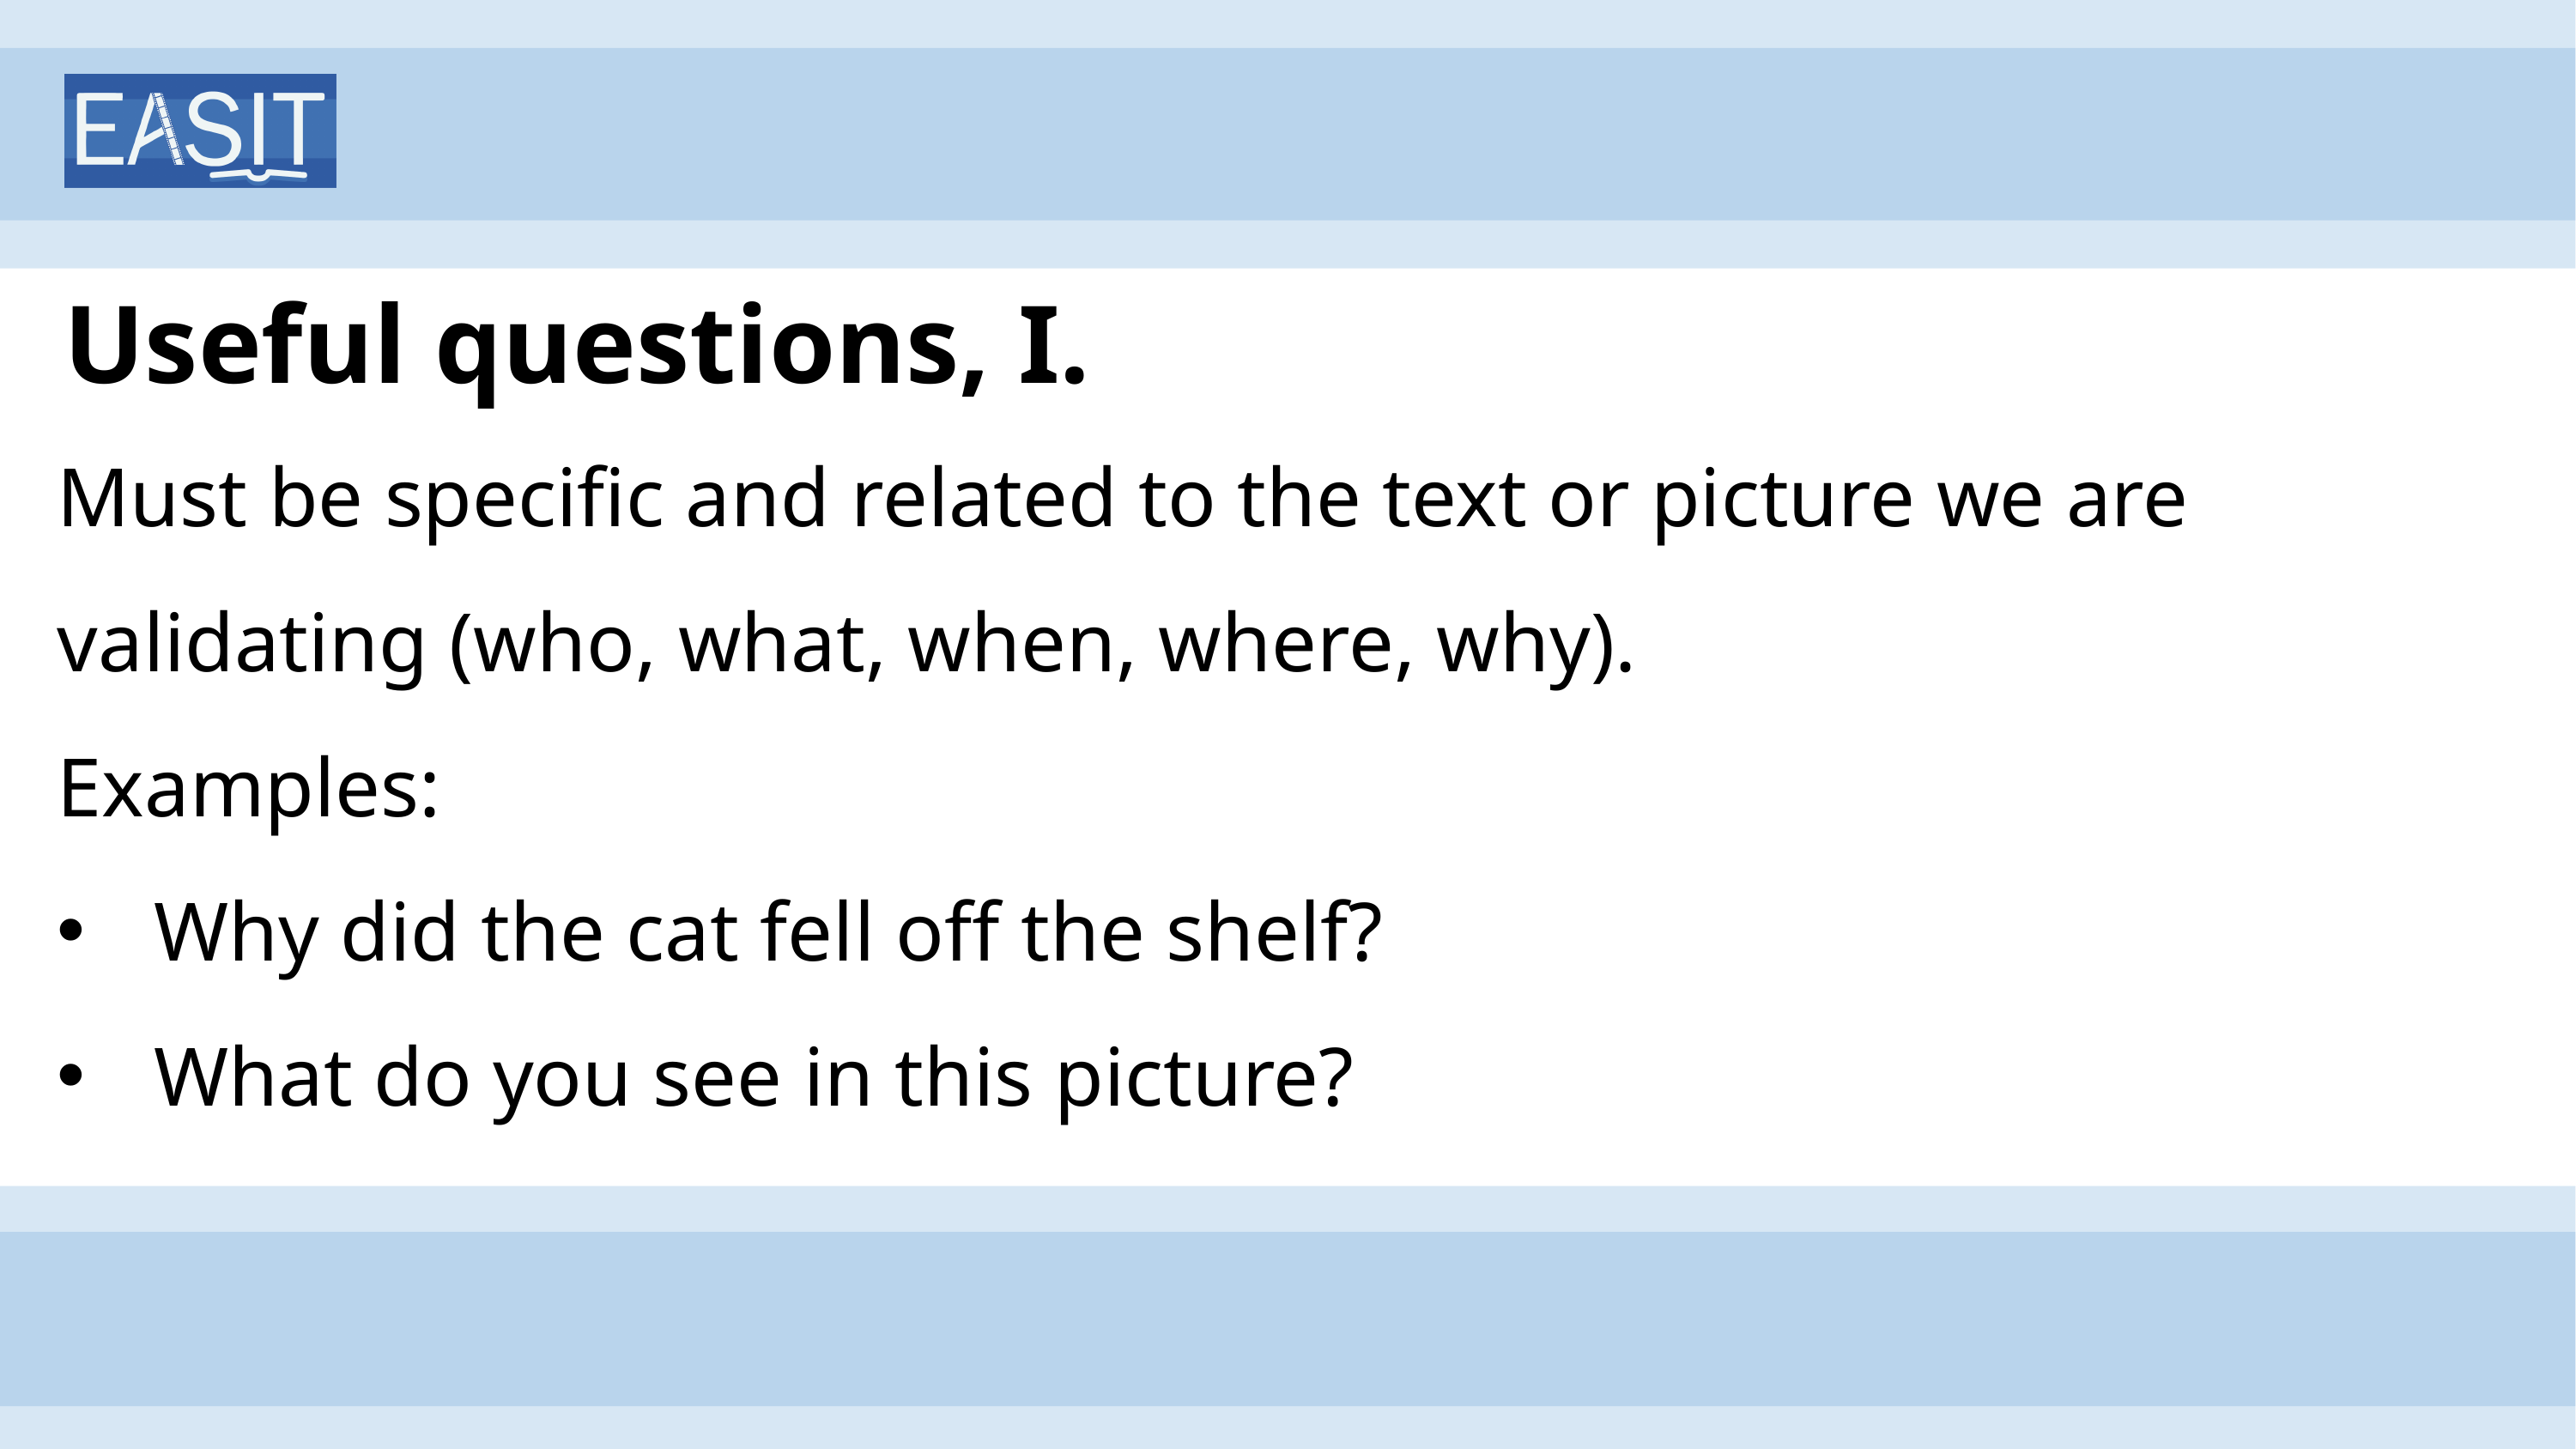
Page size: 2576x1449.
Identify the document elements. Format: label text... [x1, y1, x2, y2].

title Useful questions, I. [45, 266, 2451, 391]
picture [64, 74, 336, 188]
text_box Must be specific and related to the text or picture we are validating (who, what, when, where, why). Examples: Why did the cat fell off the shelf? What do you see in this picture? [45, 391, 2511, 1274]
